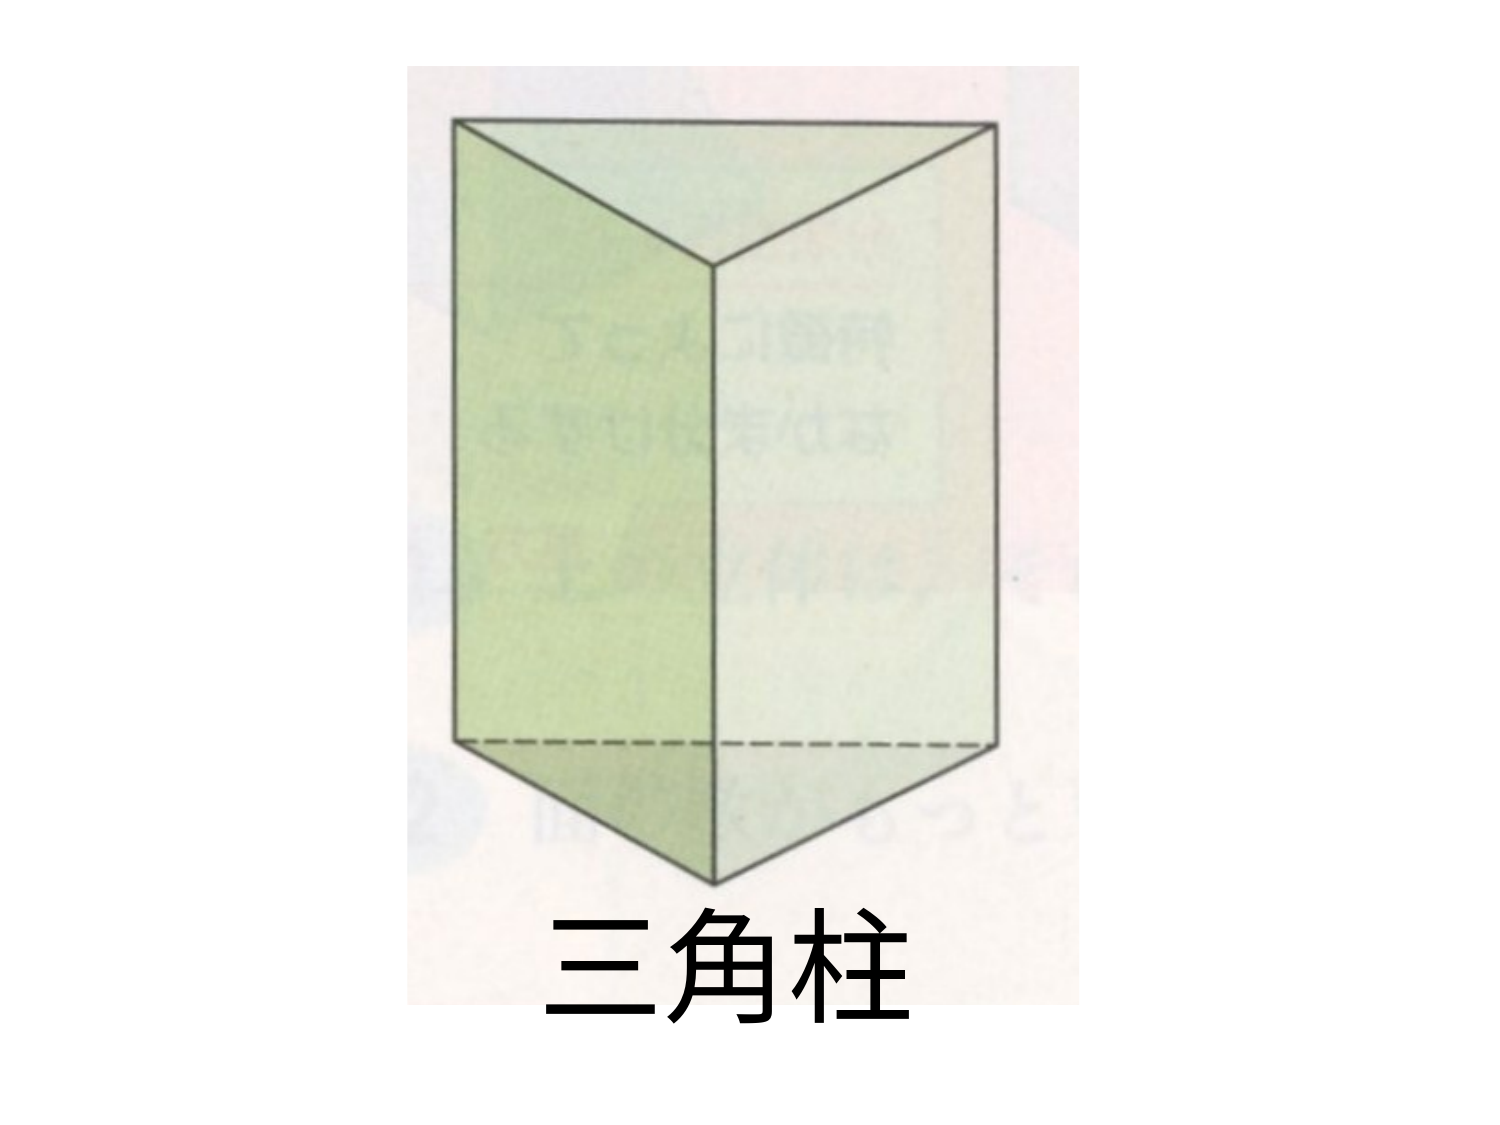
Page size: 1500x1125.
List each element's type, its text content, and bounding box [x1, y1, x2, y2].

text_box 三角柱 [523, 1013, 929, 1047]
picture [407, 66, 1080, 1005]
